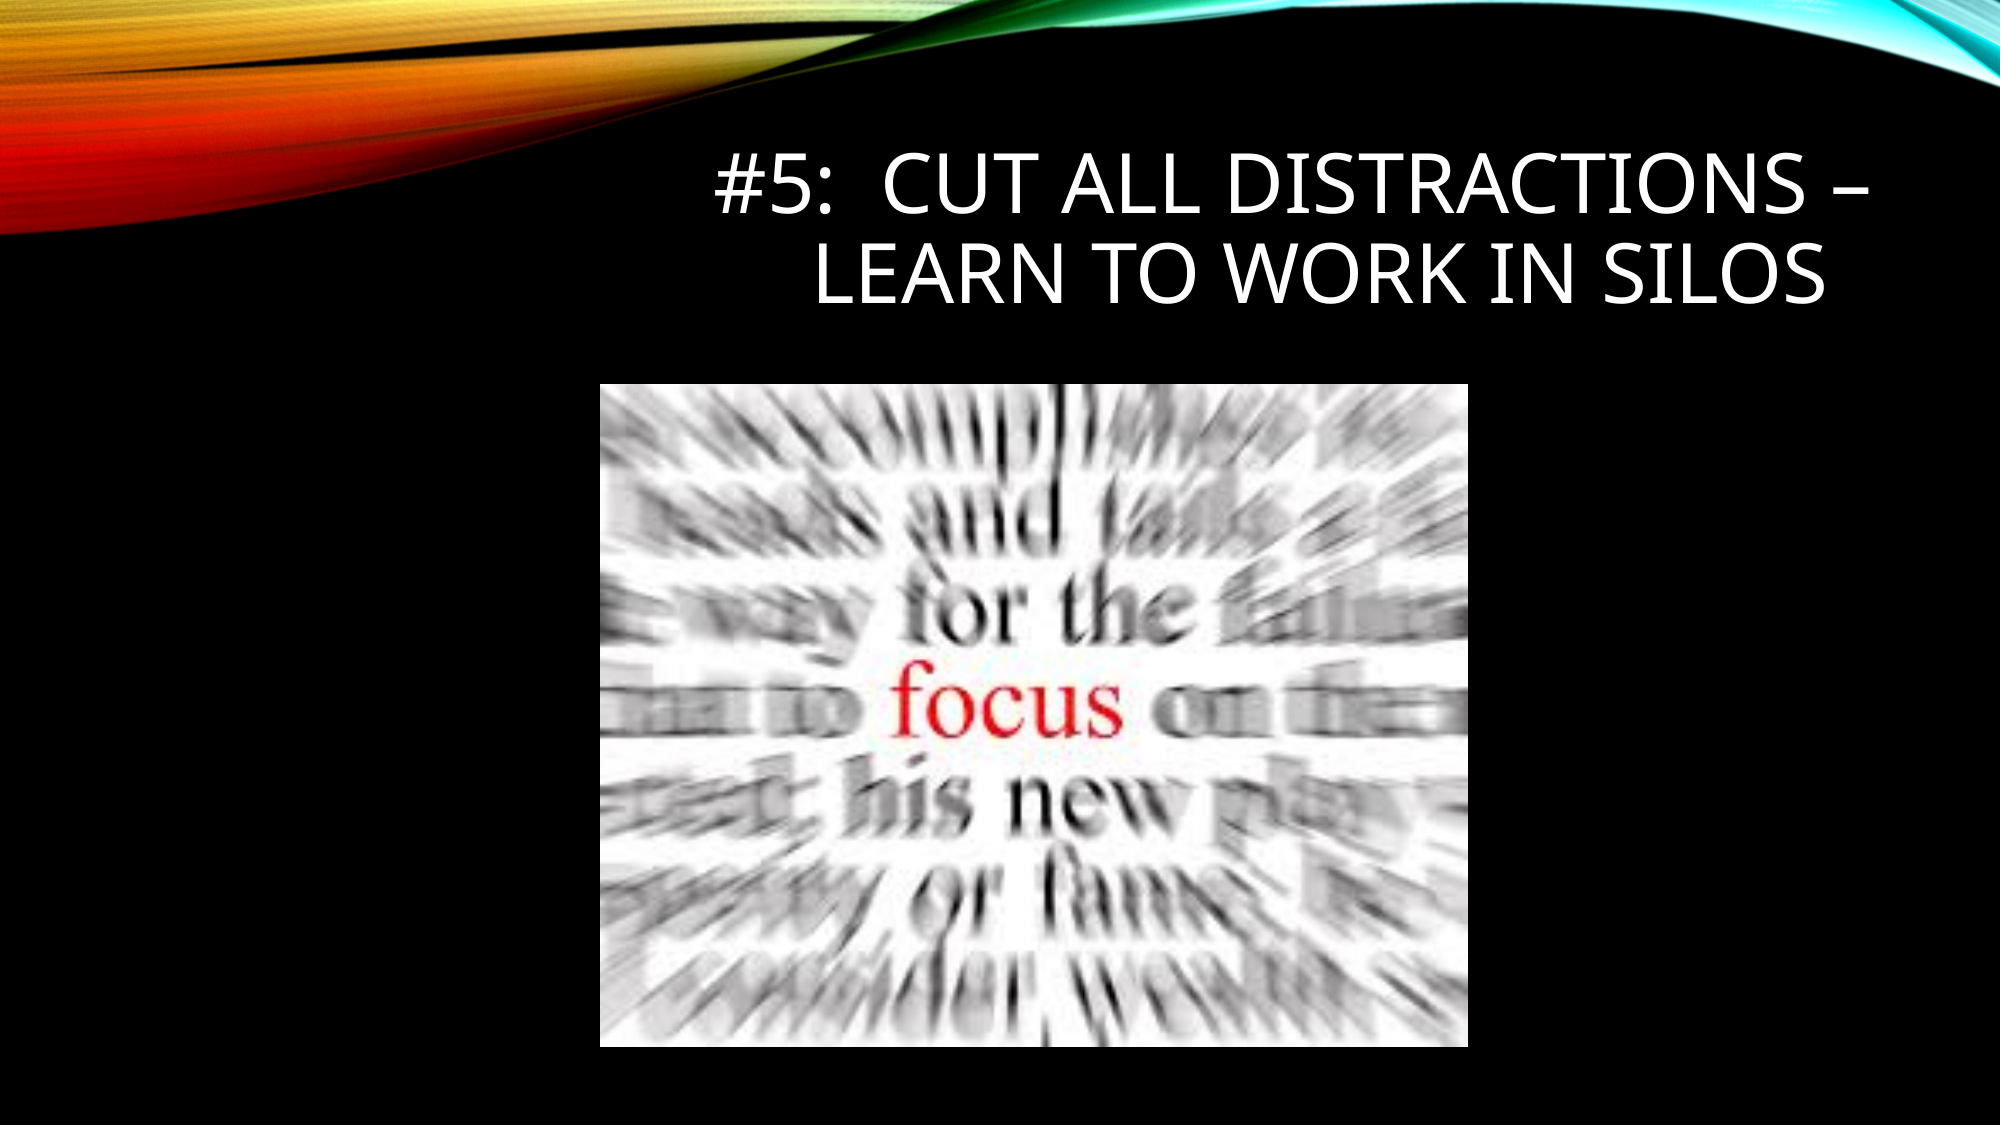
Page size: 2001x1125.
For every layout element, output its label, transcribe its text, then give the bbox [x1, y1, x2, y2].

picture [0, 0, 2000, 237]
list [599, 384, 1468, 1047]
title #5: Cut all distractions – learn to work in silos [474, 125, 1888, 338]
